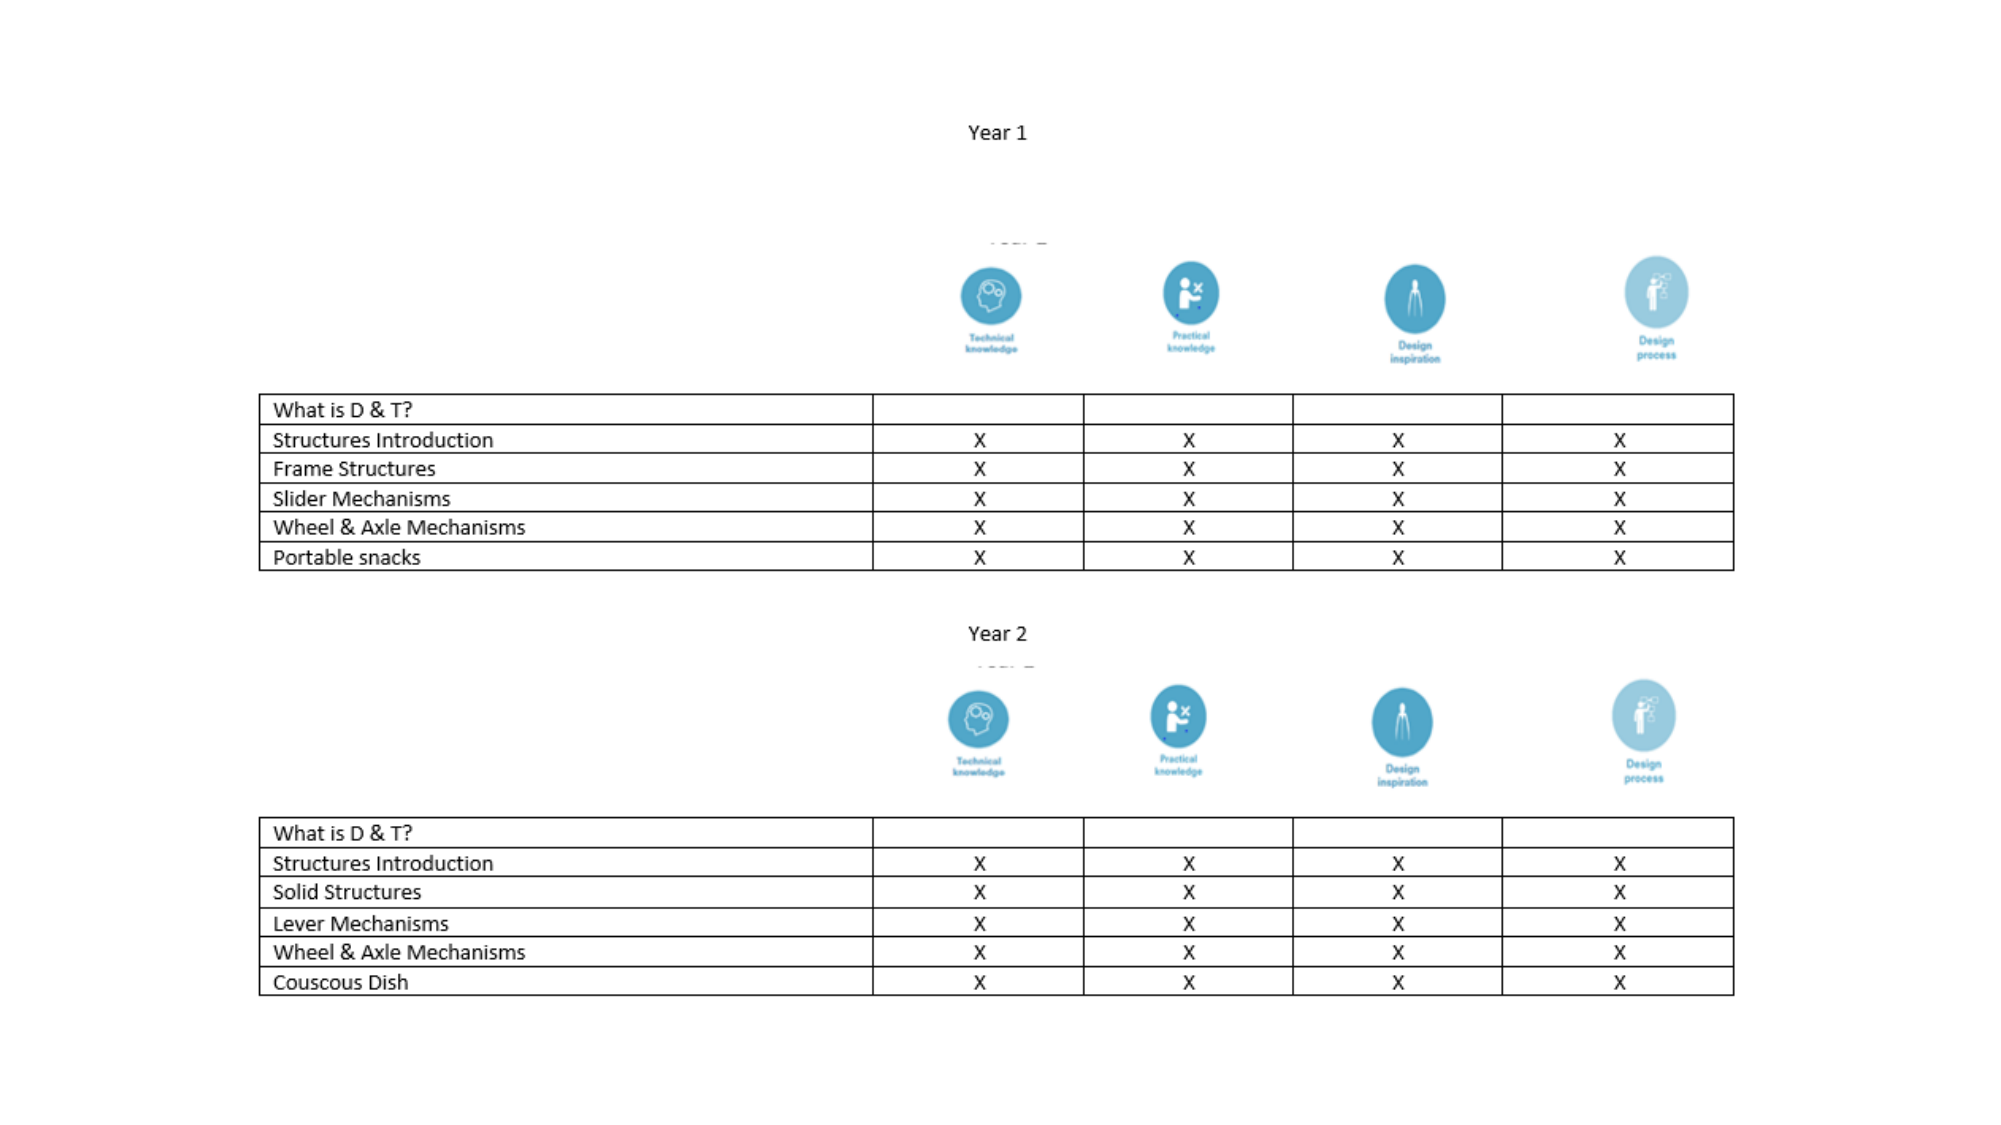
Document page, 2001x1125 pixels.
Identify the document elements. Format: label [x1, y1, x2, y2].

picture [202, 64, 1776, 1047]
